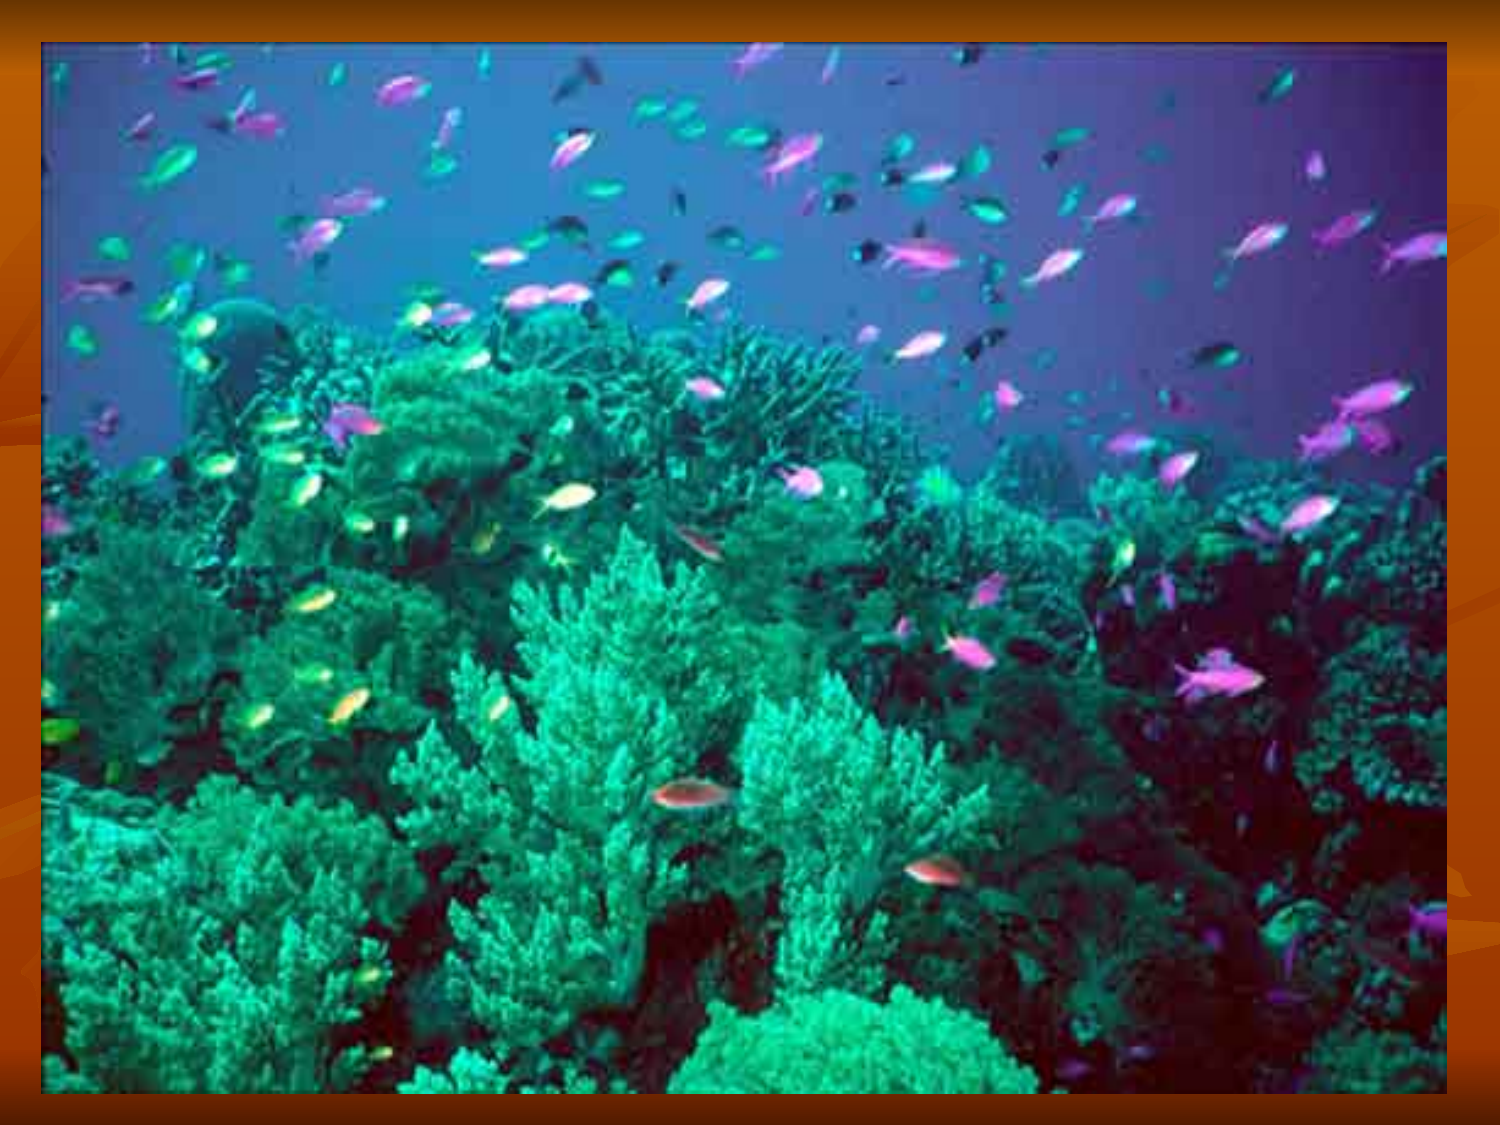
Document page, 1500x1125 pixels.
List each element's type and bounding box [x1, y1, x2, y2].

list [40, 42, 1448, 1095]
